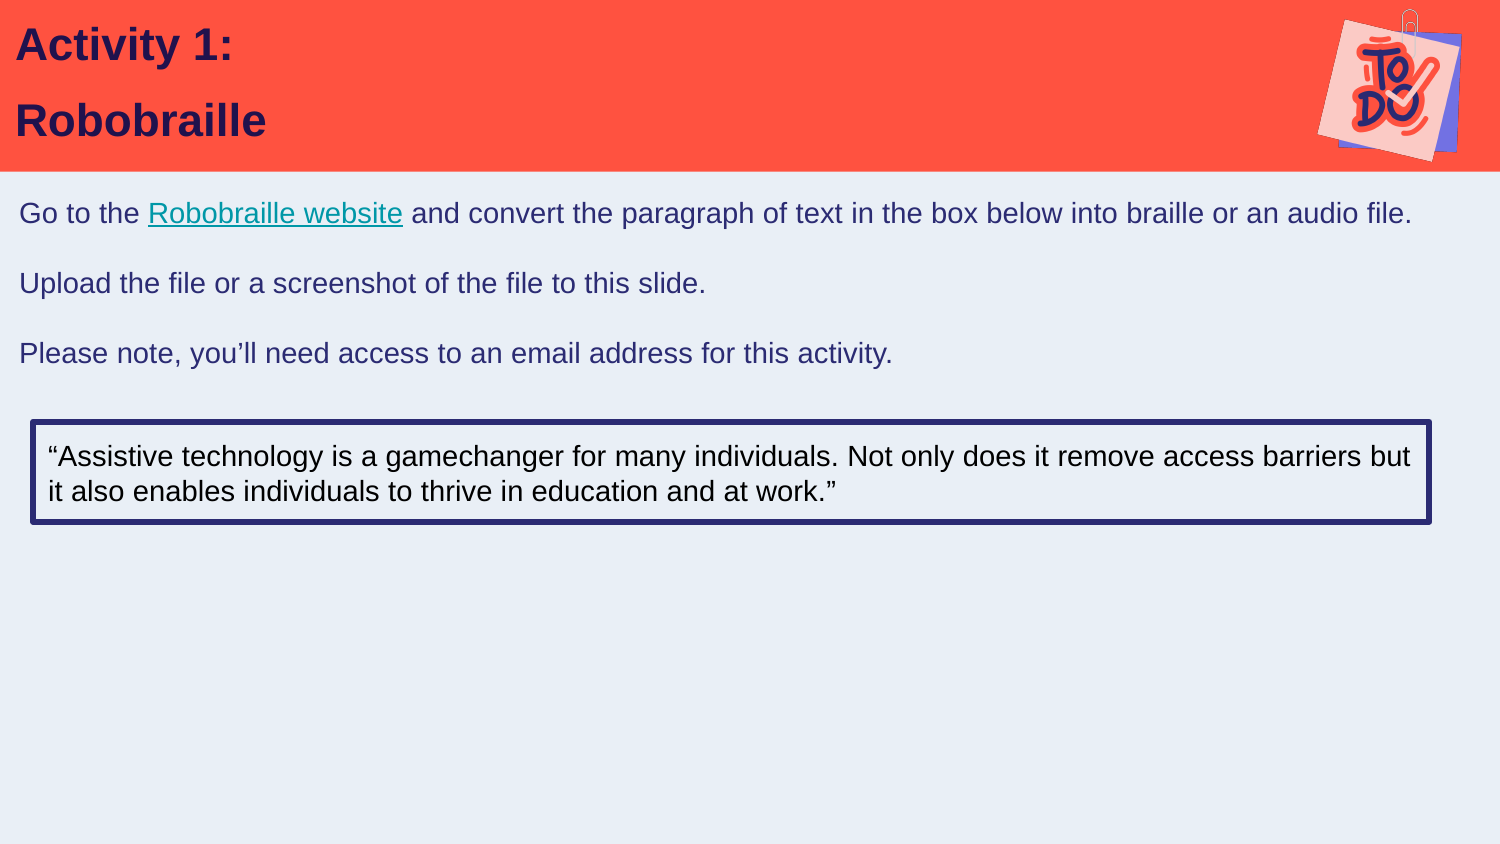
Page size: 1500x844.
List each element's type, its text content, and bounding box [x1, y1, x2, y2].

text_box “Assistive technology is a gamechanger for many individuals. Not only does it remove access barriers but it also enables individuals to thrive in education and at work.” [33, 421, 1430, 522]
text_box Go to the Robobraille website and convert the paragraph of text in the box below into braille or an audio file. Upload the file or a screenshot of the file to this slide. Please note, you’ll need access to an email address for this activity. [4, 179, 1500, 384]
title Activity 1: Robobraille [0, 0, 1240, 172]
picture [1242, 0, 1500, 172]
